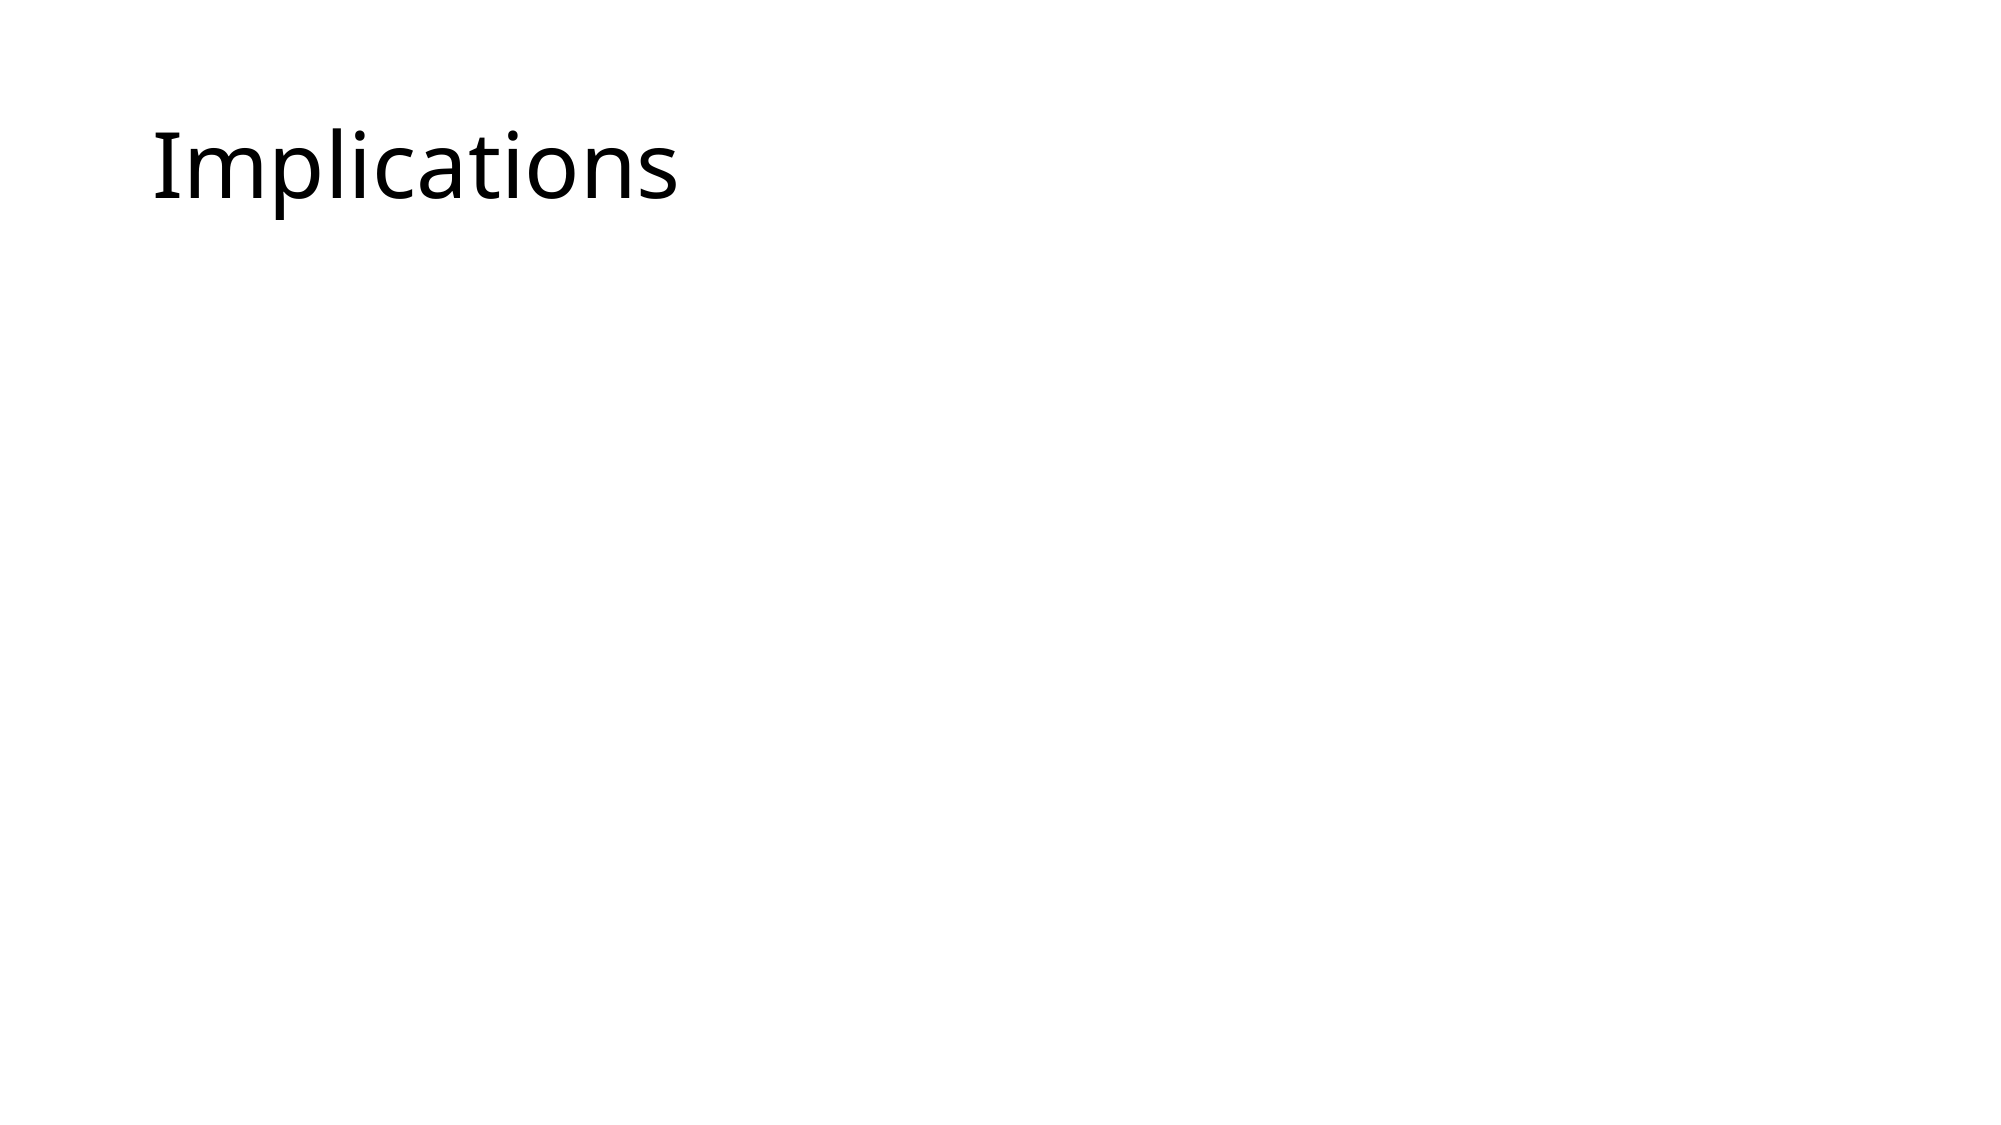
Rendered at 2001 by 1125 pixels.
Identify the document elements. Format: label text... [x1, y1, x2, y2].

title Implications [137, 59, 1863, 278]
